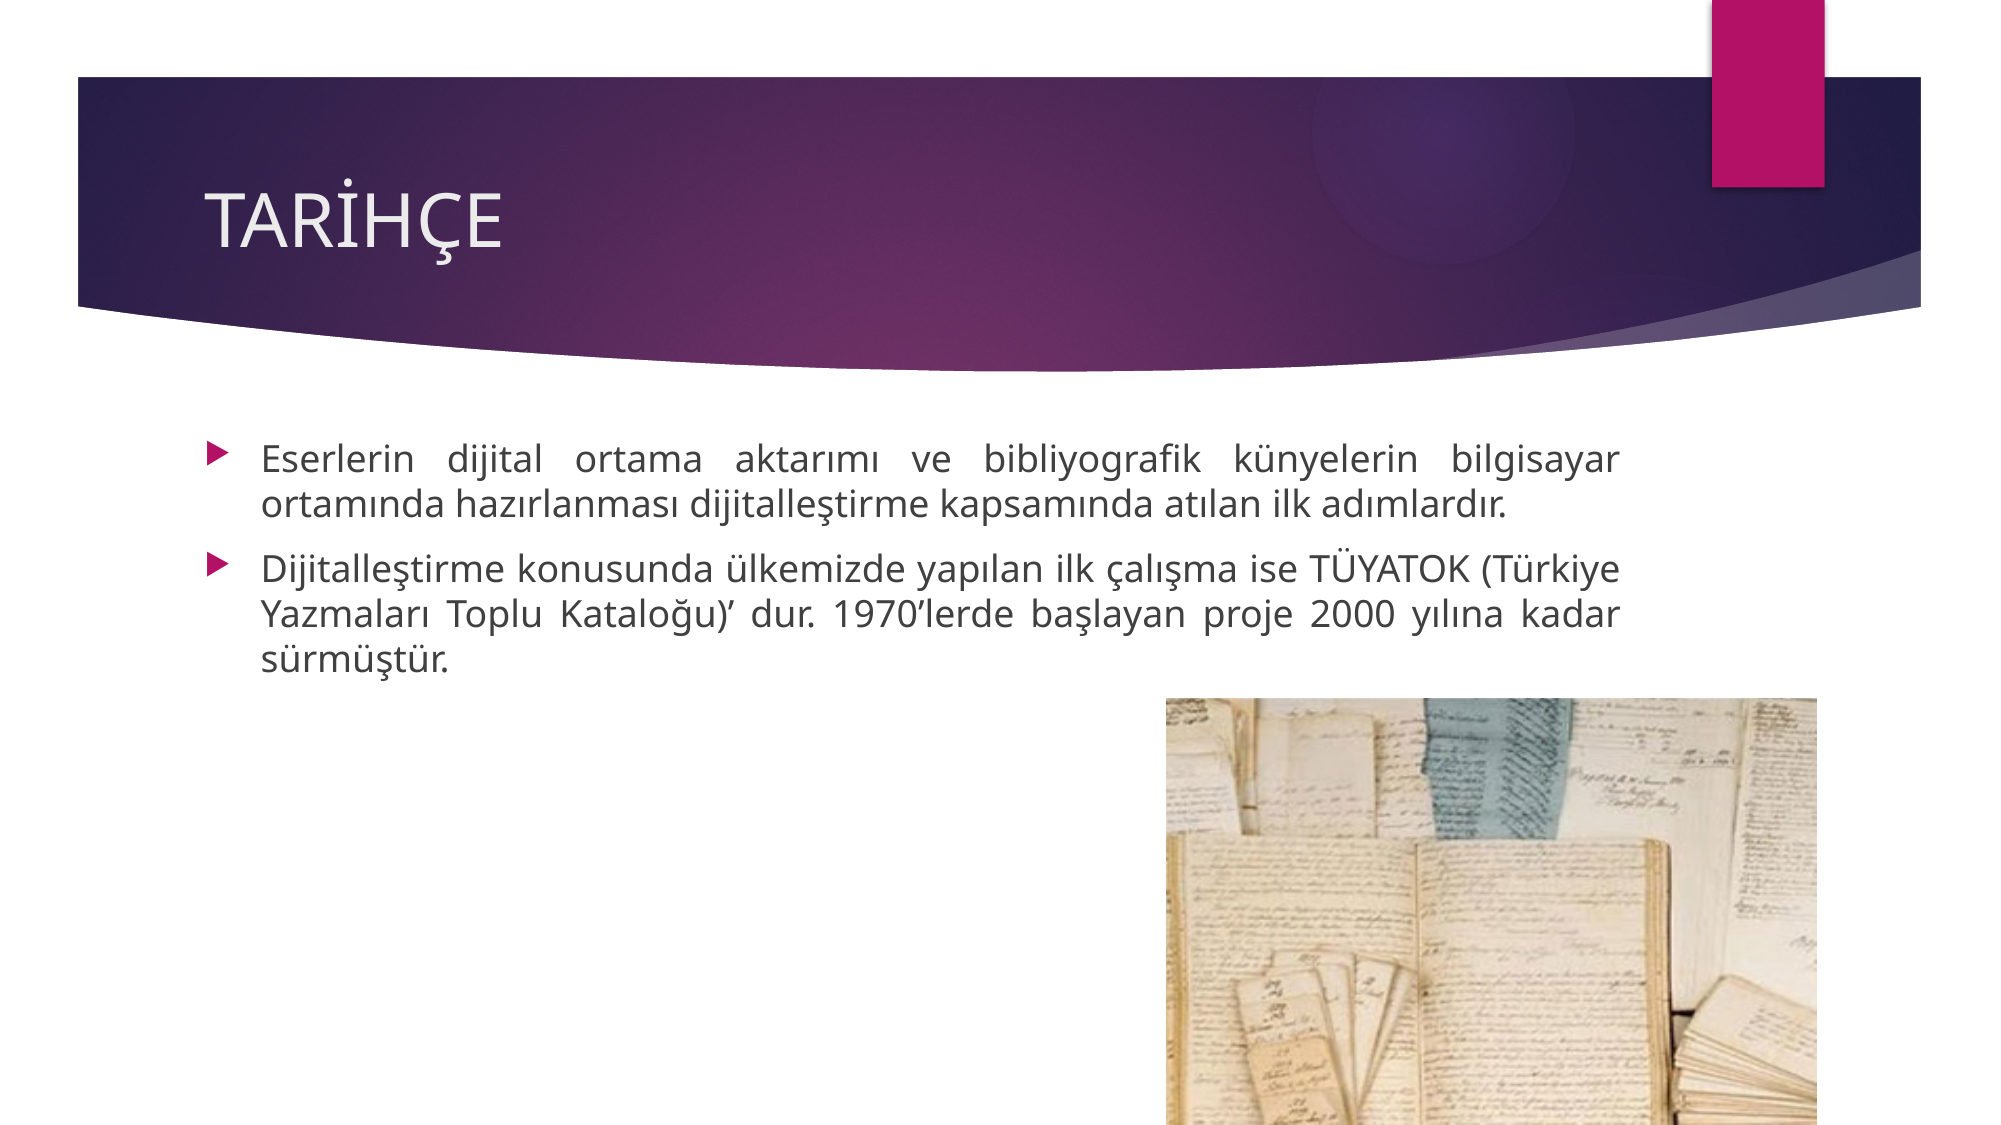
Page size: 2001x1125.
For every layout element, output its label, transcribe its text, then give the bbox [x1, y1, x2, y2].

list Eserlerin dijital ortama aktarımı ve bibliyografik künyelerin bilgisayar ortamında hazırlanması dijitalleştirme kapsamında atılan ilk adımlardır. Dijitalleştirme konusunda ülkemizde yapılan ilk çalışma ise TÜYATOK (Türkiye Yazmaları Toplu Kataloğu)’ dur. 1970’lerde başlayan proje 2000 yılına kadar sürmüştür. [189, 427, 1638, 988]
title TARİHÇE [189, 159, 1627, 276]
picture [1165, 698, 1818, 1125]
